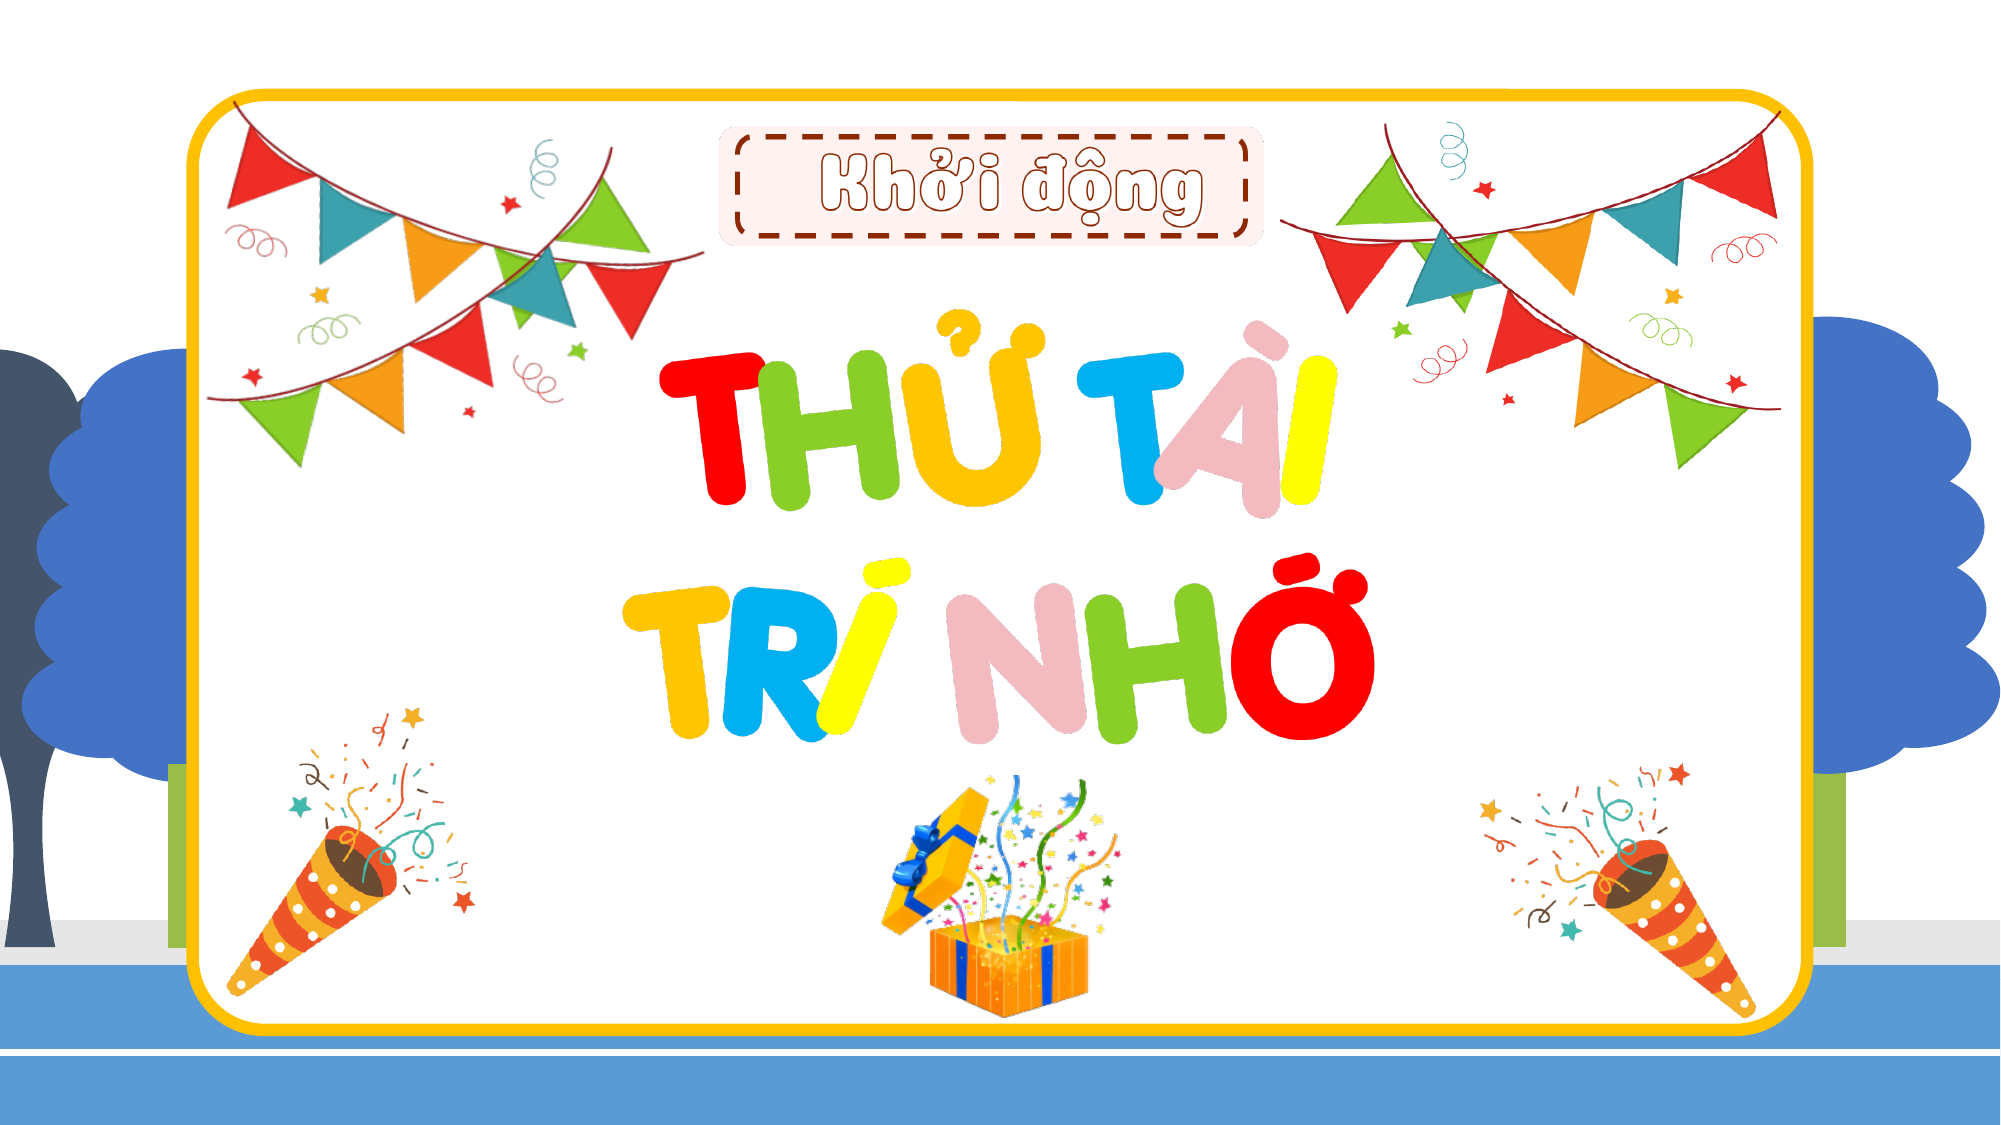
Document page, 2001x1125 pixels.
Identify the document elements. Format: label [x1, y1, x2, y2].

picture [133, 0, 1847, 1076]
